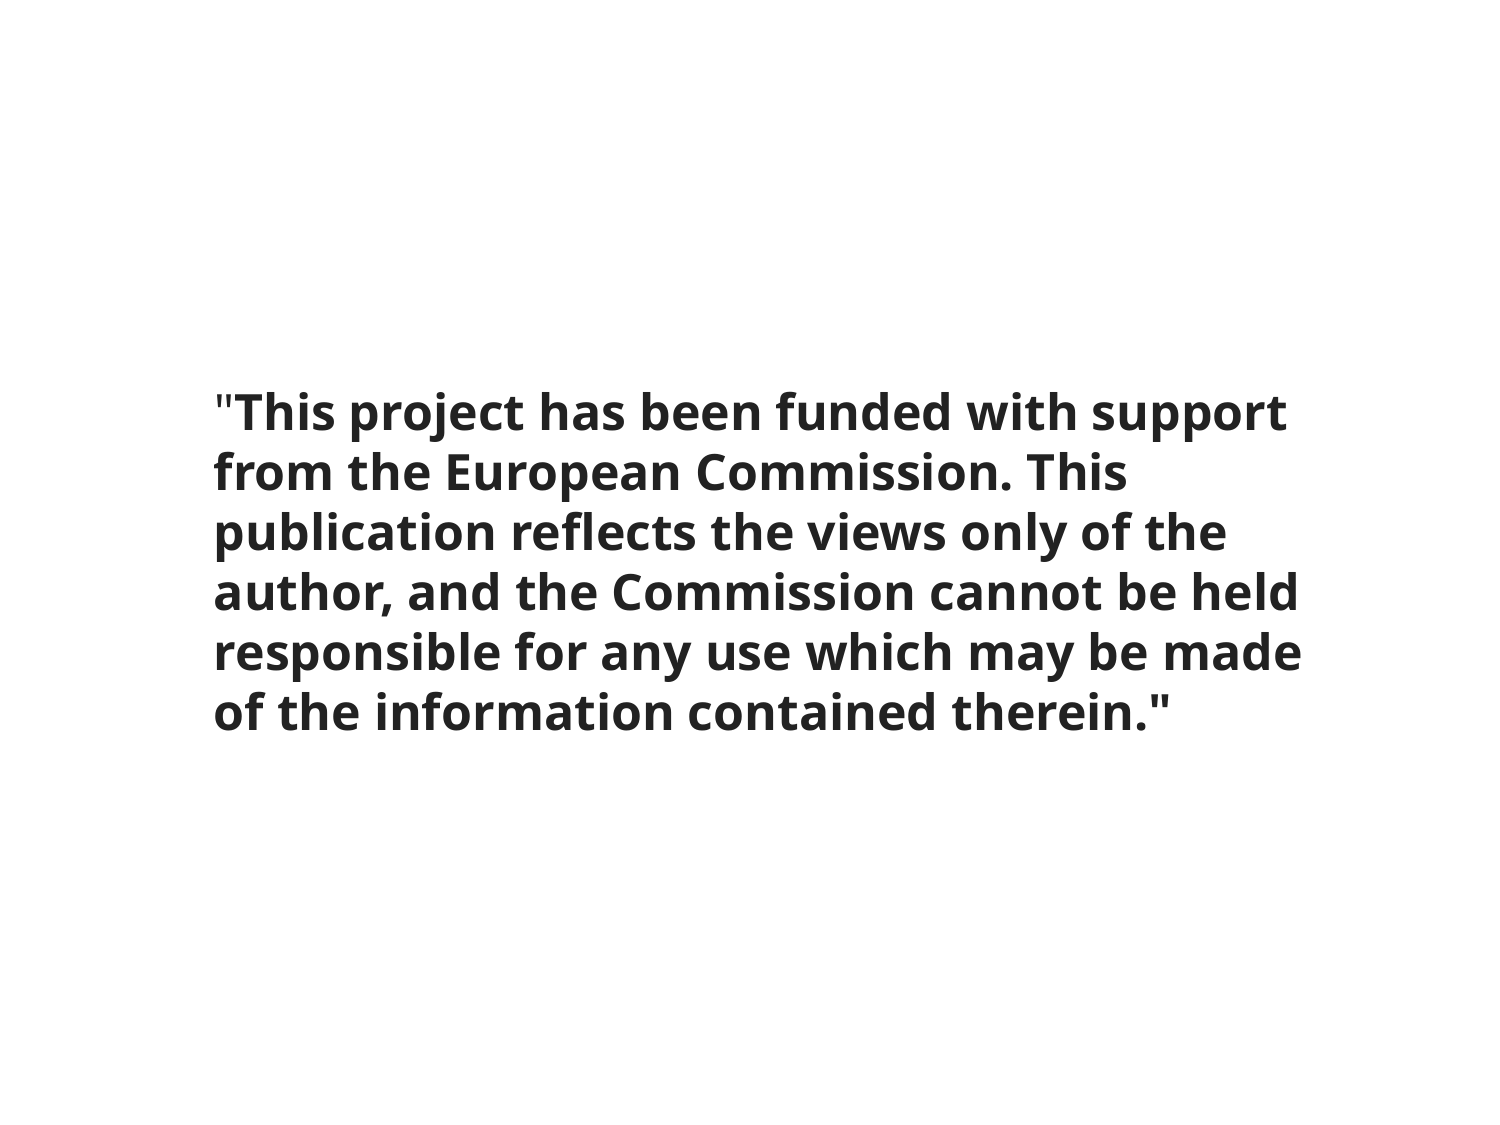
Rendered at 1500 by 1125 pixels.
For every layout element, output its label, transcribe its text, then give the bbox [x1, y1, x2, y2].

text_box "This project has been funded with support from the European Commission. This publication reflects the views only of the author, and the Commission cannot be held responsible for any use which may be made of the information contained therein." [199, 373, 1336, 808]
